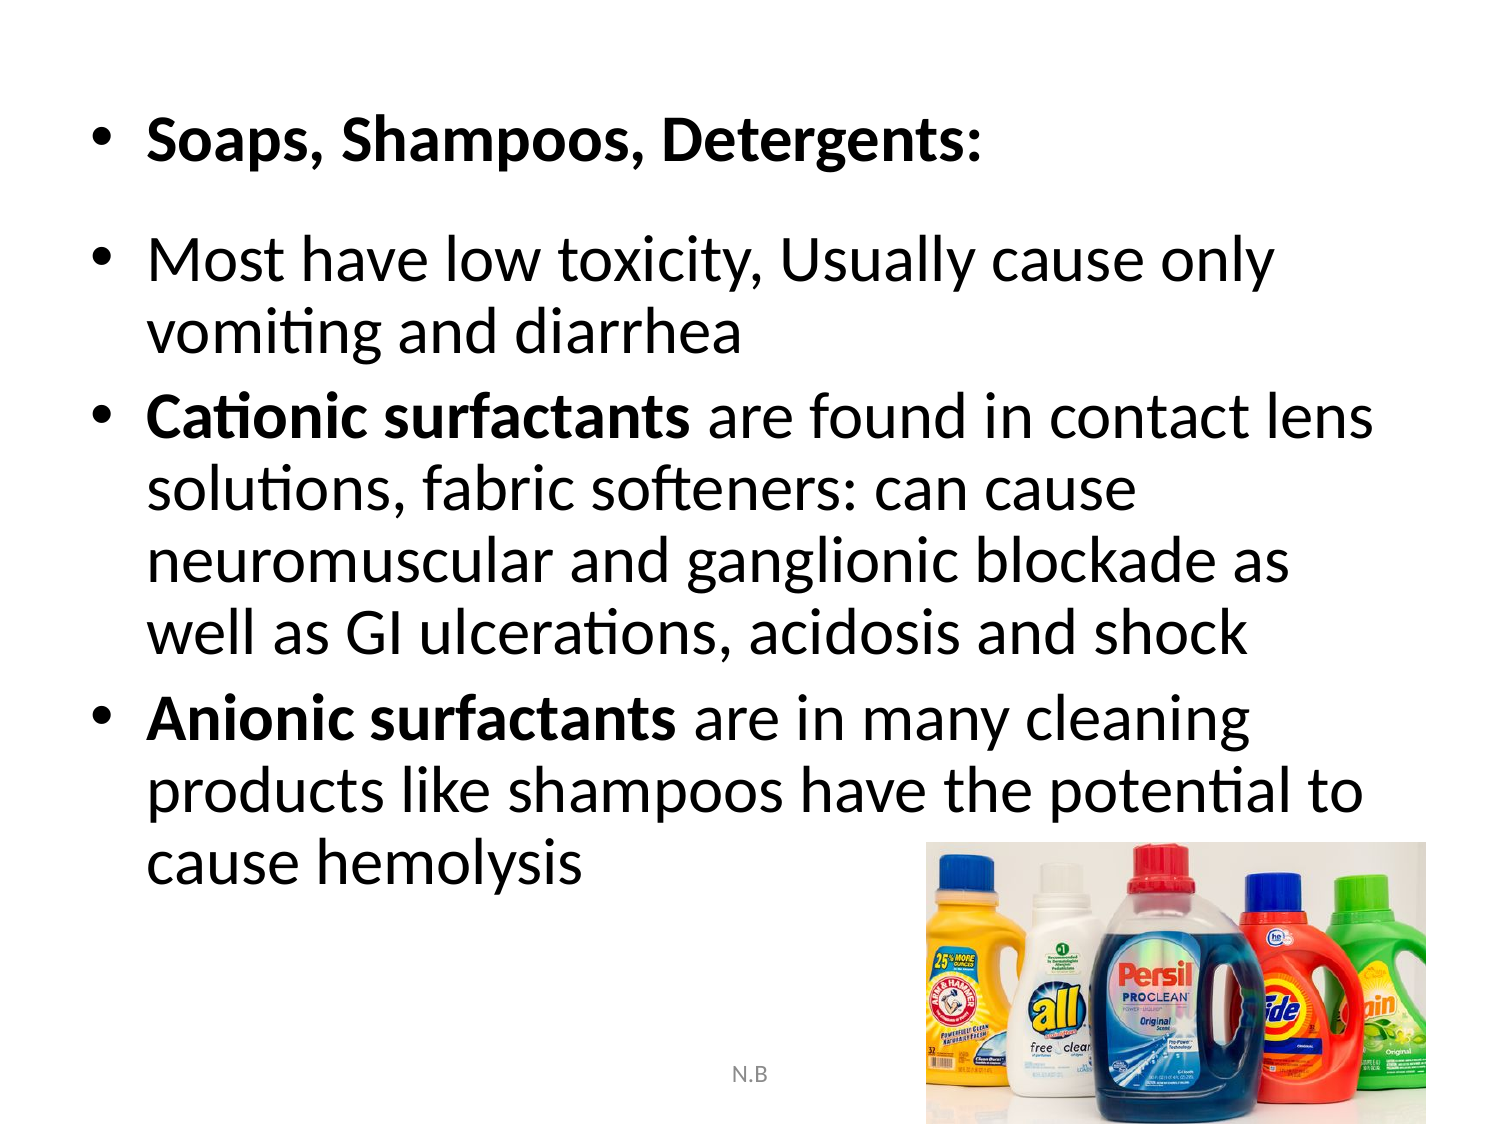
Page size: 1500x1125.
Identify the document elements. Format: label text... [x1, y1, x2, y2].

footer N.B [512, 1042, 921, 1103]
picture [926, 842, 1427, 1124]
list Soaps, Shampoos, Detergents: Most have low toxicity, Usually cause only vomiting and diarrhea Cationic surfactants are found in contact lens solutions, fabric softeners: can cause neuromuscular and ganglionic blockade as well as GI ulcerations, acidosis and shock Anionic surfactants are in many cleaning products like shampoos have the potential to cause hemolysis [75, 87, 1425, 1038]
